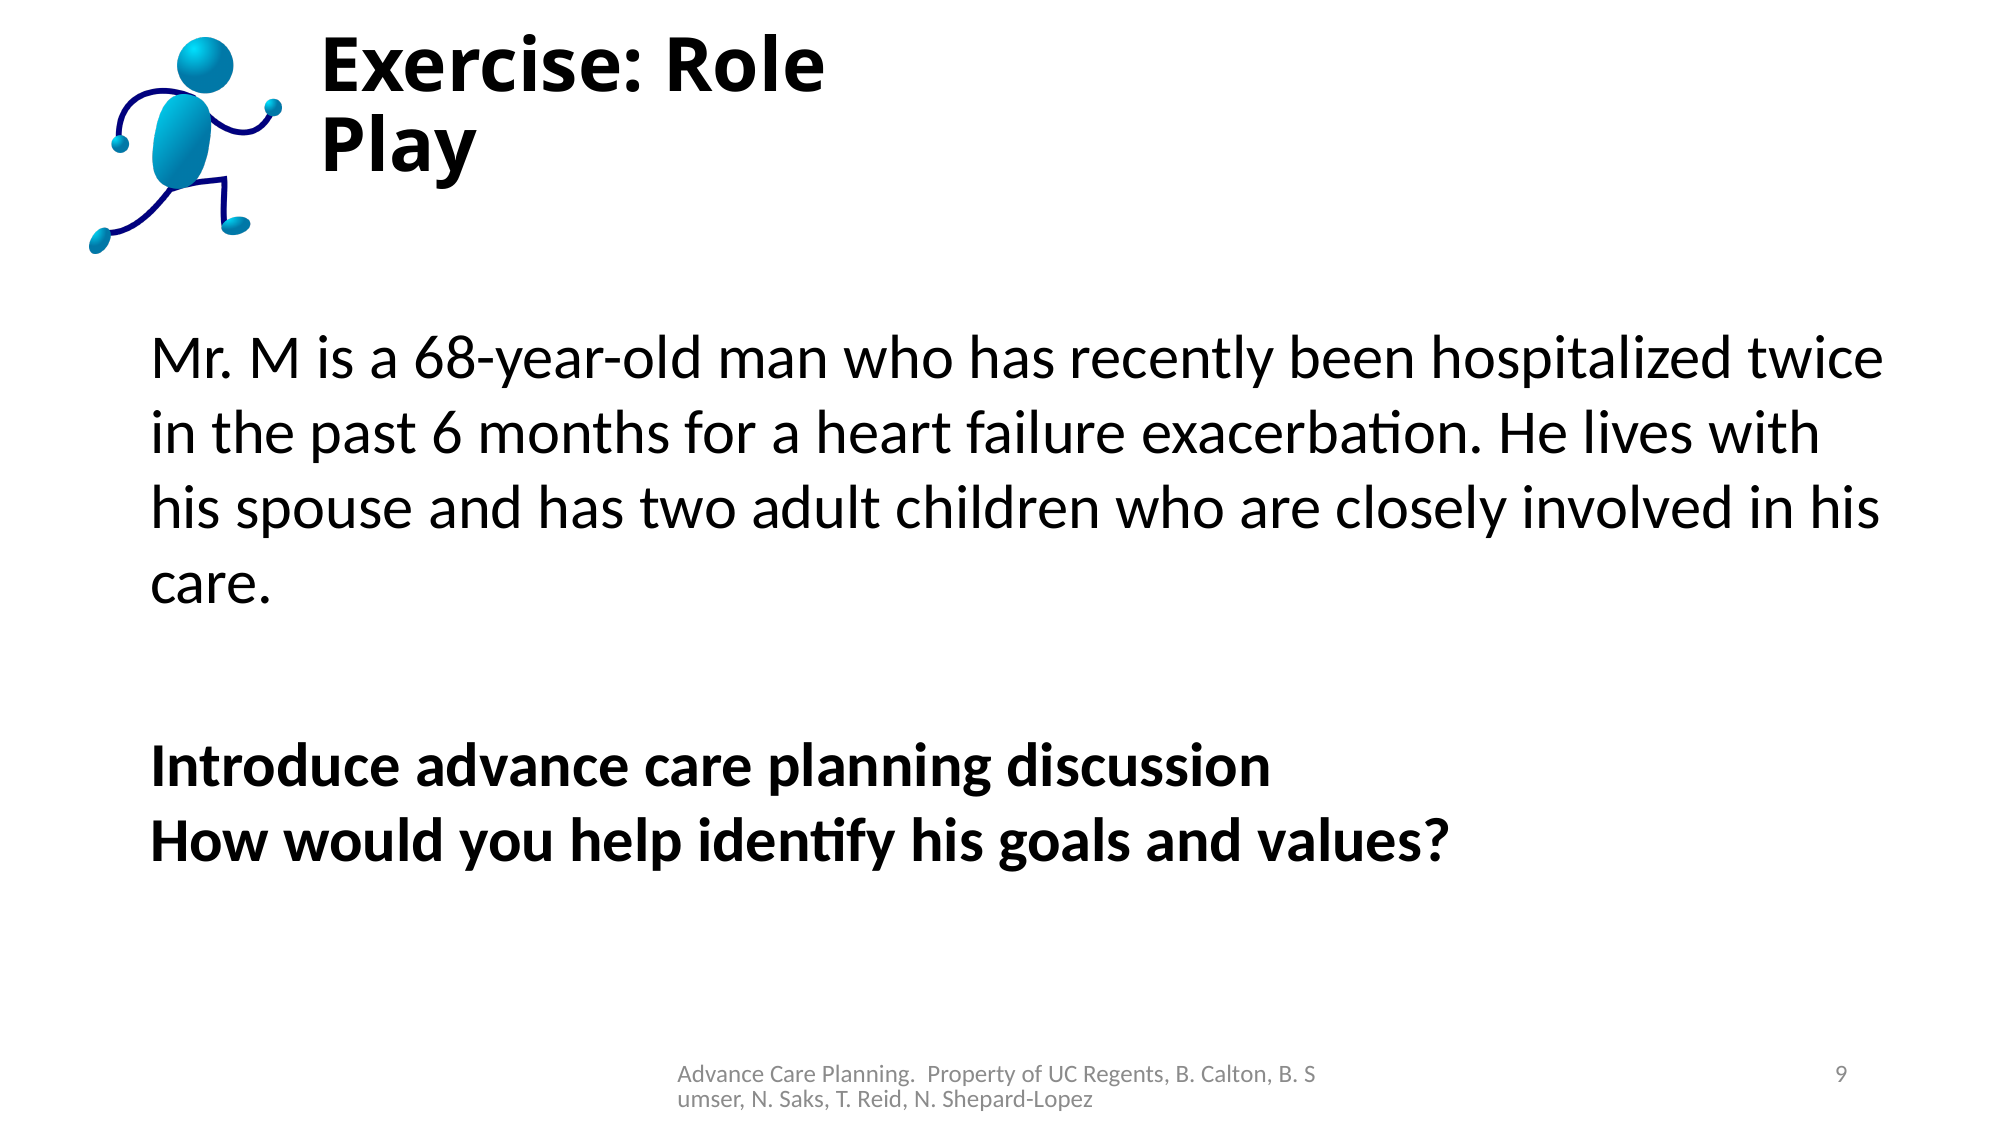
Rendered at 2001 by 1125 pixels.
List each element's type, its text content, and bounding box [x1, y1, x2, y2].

title Exercise: Role Play [304, 95, 963, 196]
slide_number 9 [1412, 1042, 1863, 1103]
footer Advance Care Planning. Property of UC Regents, B. Calton, B. Sumser, N. Saks, T. Reid, N. Shepard-Lopez [662, 1042, 1338, 1103]
list Mr. M is a 68-year-old man who has recently been hospitalized twice in the past 6 months for a heart failure exacerbation. He lives with his spouse and has two adult children who are closely involved in his care. Introduce advance care planning discussion How would you help identify his goals and values? [135, 308, 1923, 993]
picture [89, 37, 282, 254]
